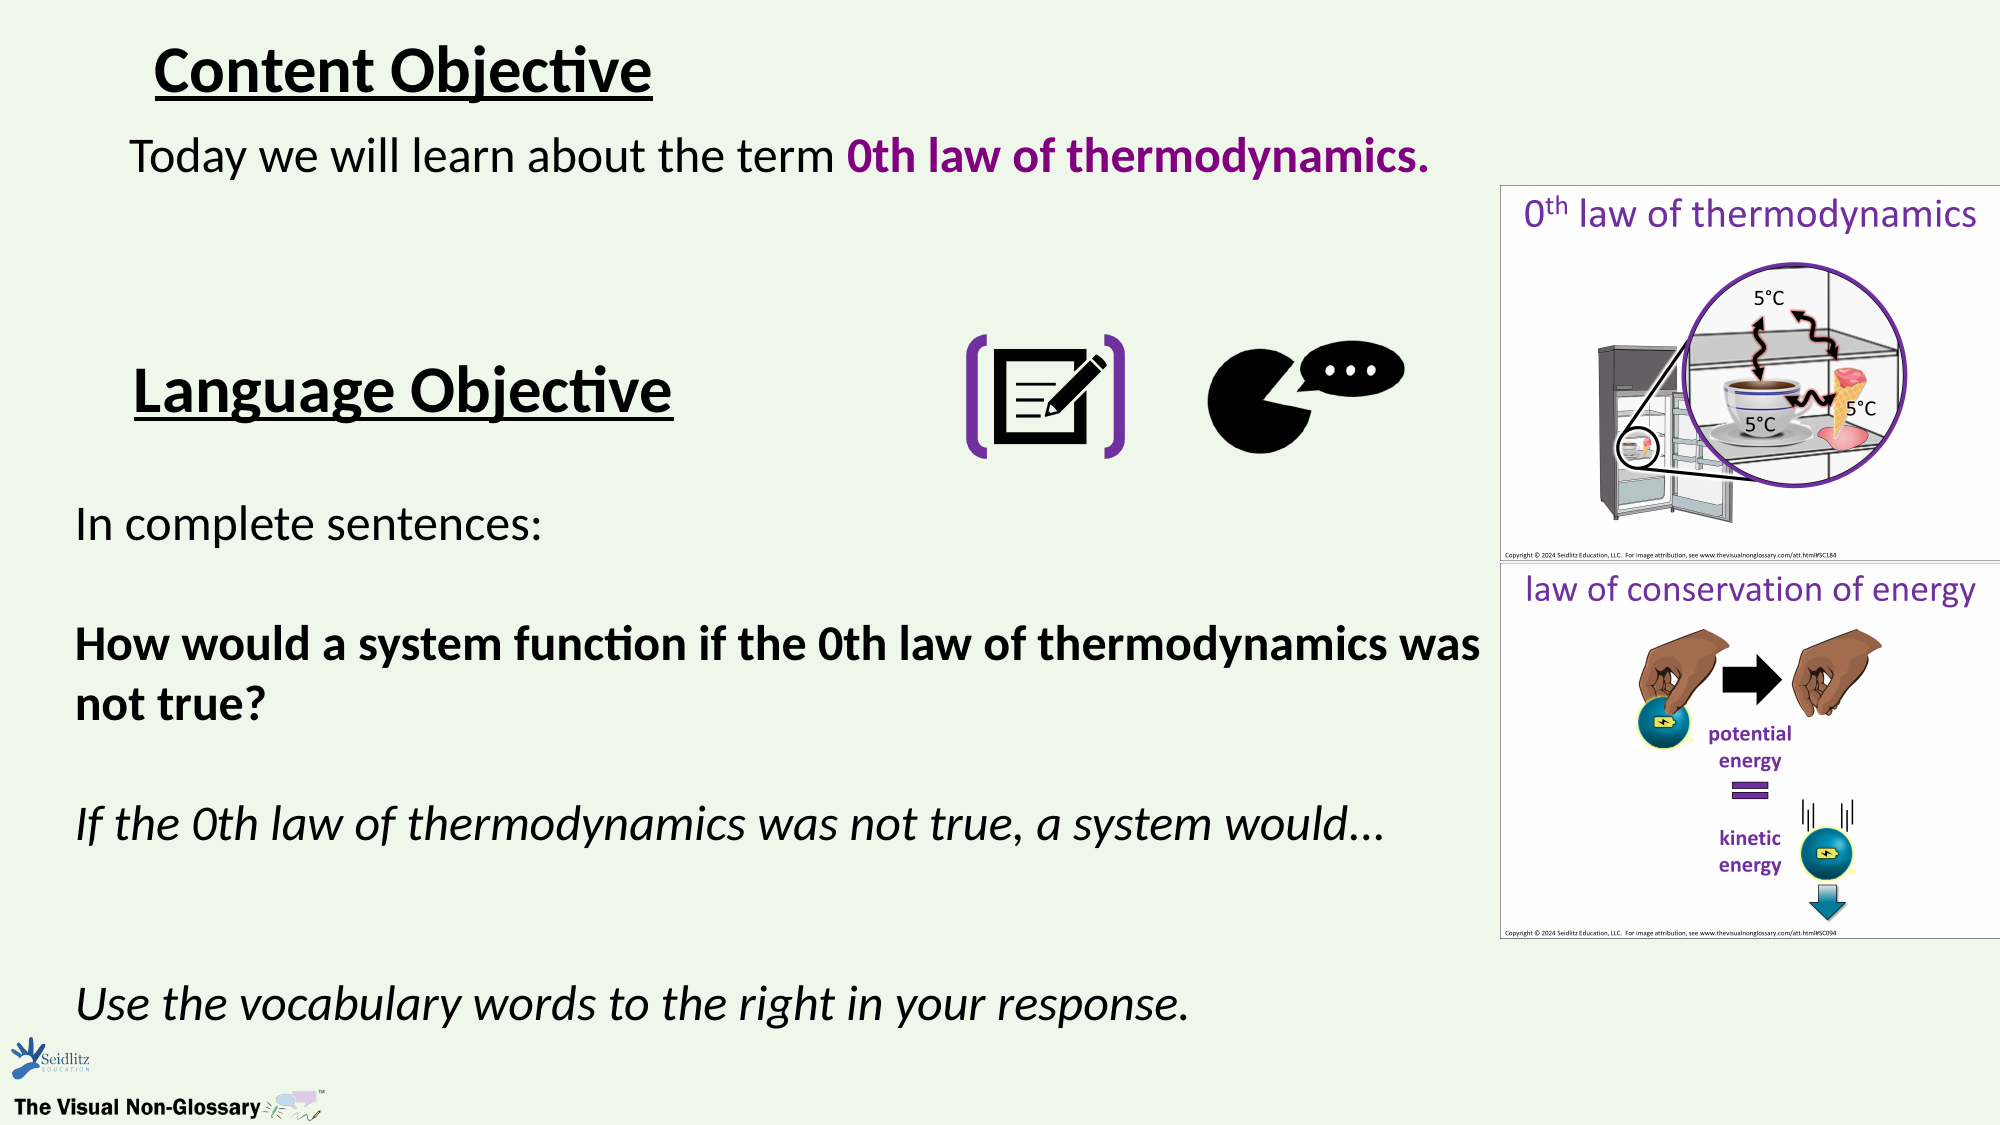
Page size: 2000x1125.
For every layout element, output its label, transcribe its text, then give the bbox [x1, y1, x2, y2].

picture [1499, 563, 2000, 940]
picture [965, 334, 1126, 460]
text_box Language Objective [119, 338, 689, 434]
picture [1207, 340, 1405, 454]
text_box Today we will learn about the term 0th law of thermodynamics. [114, 115, 1446, 191]
text_box In complete sentences: How would a system function if the 0th law of thermodynamics was not true? If the 0th law of thermodynamics was not true, a system would... Use the vocabulary words to the right in your response. [59, 437, 1500, 1038]
picture [0, 1034, 328, 1125]
text_box Content Objective [139, 17, 669, 113]
picture [1499, 185, 2000, 562]
